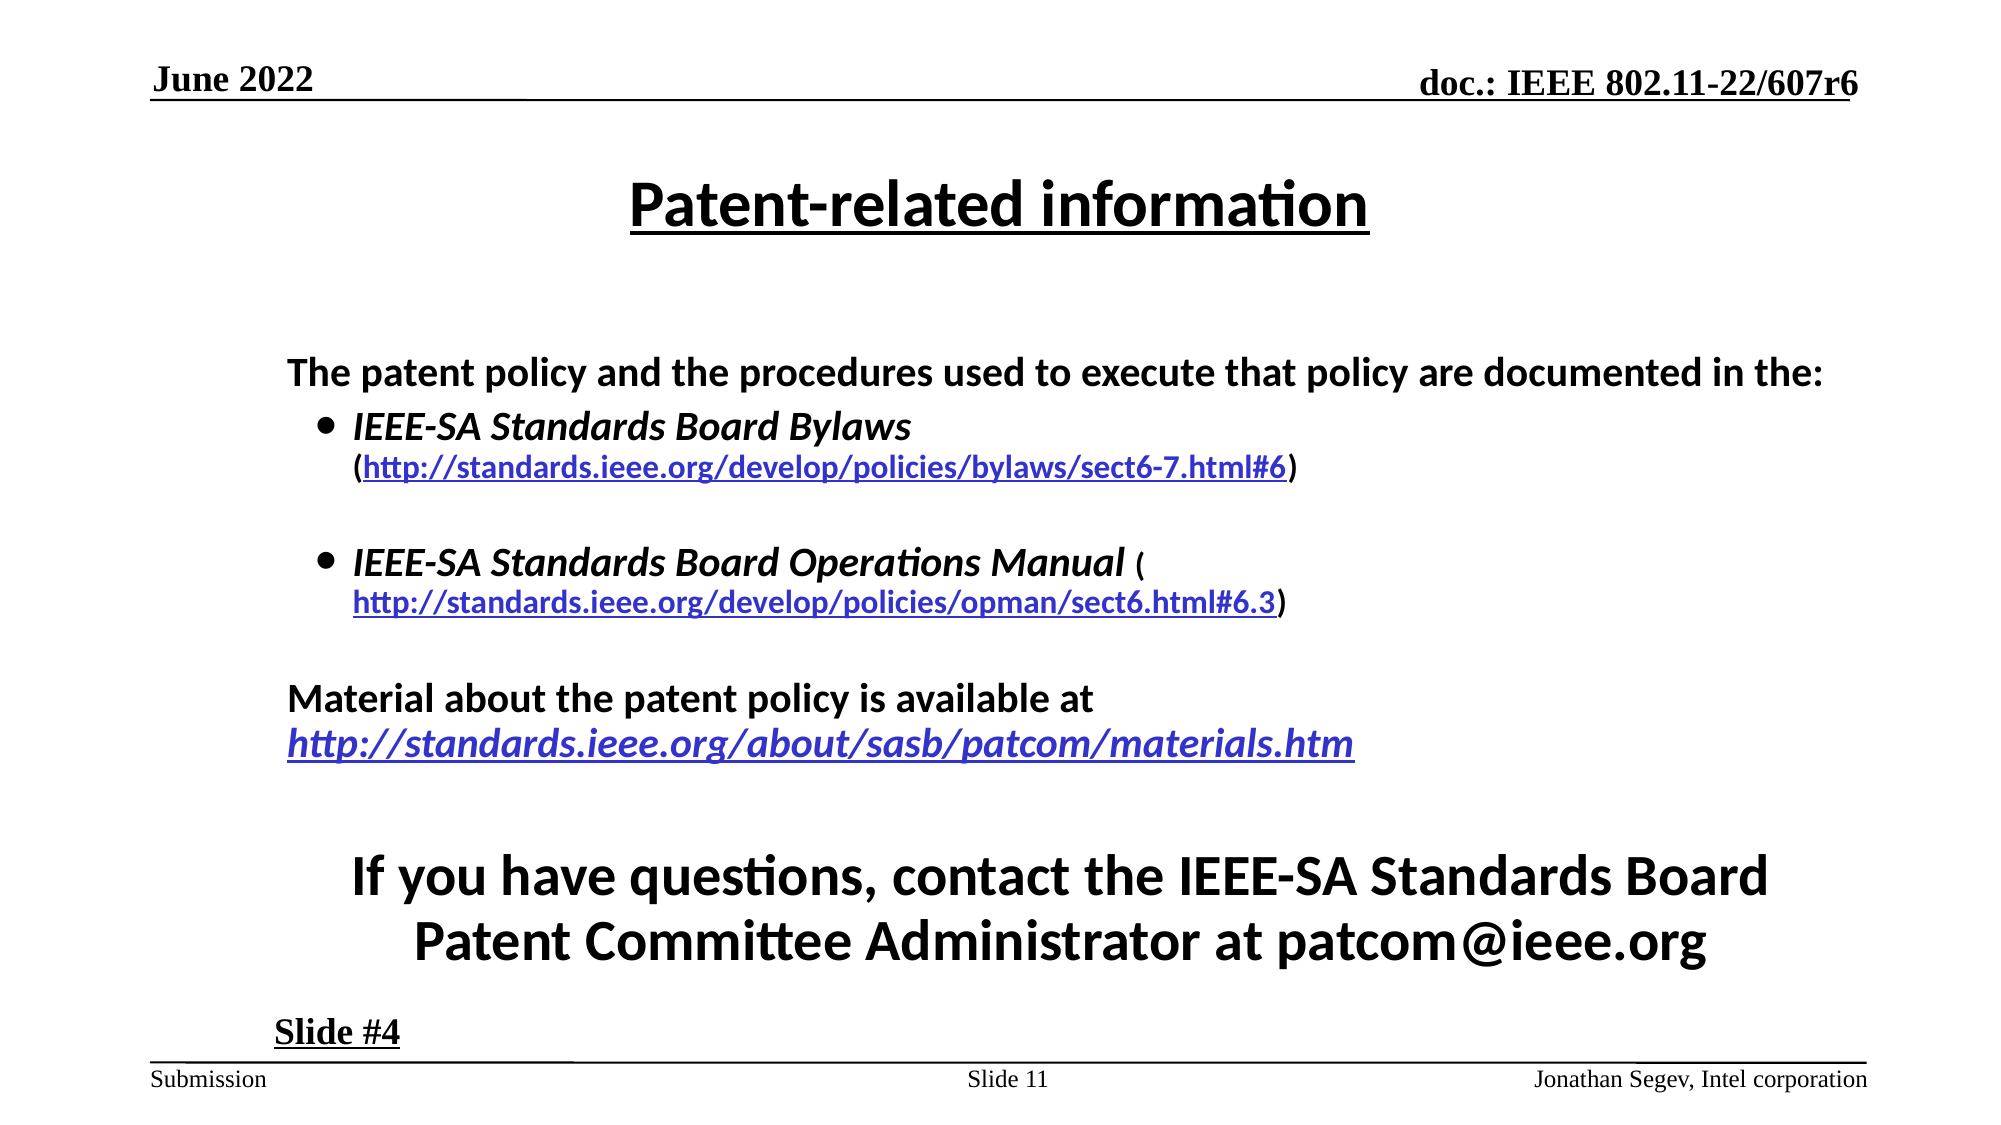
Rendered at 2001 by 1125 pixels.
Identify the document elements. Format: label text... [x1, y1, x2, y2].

title Patent-related information [149, 112, 1850, 288]
slide_number Slide 11 [950, 1061, 1067, 1123]
list The patent policy and the procedures used to execute that policy are documented in the: IEEE-SA Standards Board Bylaws (http://standards.ieee.org/develop/policies/bylaws/sect6-7.html#6) IEEE-SA Standards Board Operations Manual (http://standards.ieee.org/develop/policies/opman/sect6.html#6.3) Material about the patent policy is available at http://standards.ieee.org/about/sasb/patcom/materials.htm If you have questions, contact the IEEE-SA Standards Board Patent Committee Administrator at patcom@ieee.org [149, 324, 1850, 1000]
footer Jonathan Segev, Intel corporation [1171, 1061, 1869, 1093]
text_box Slide #4 [259, 999, 416, 1060]
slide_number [152, 54, 563, 100]
